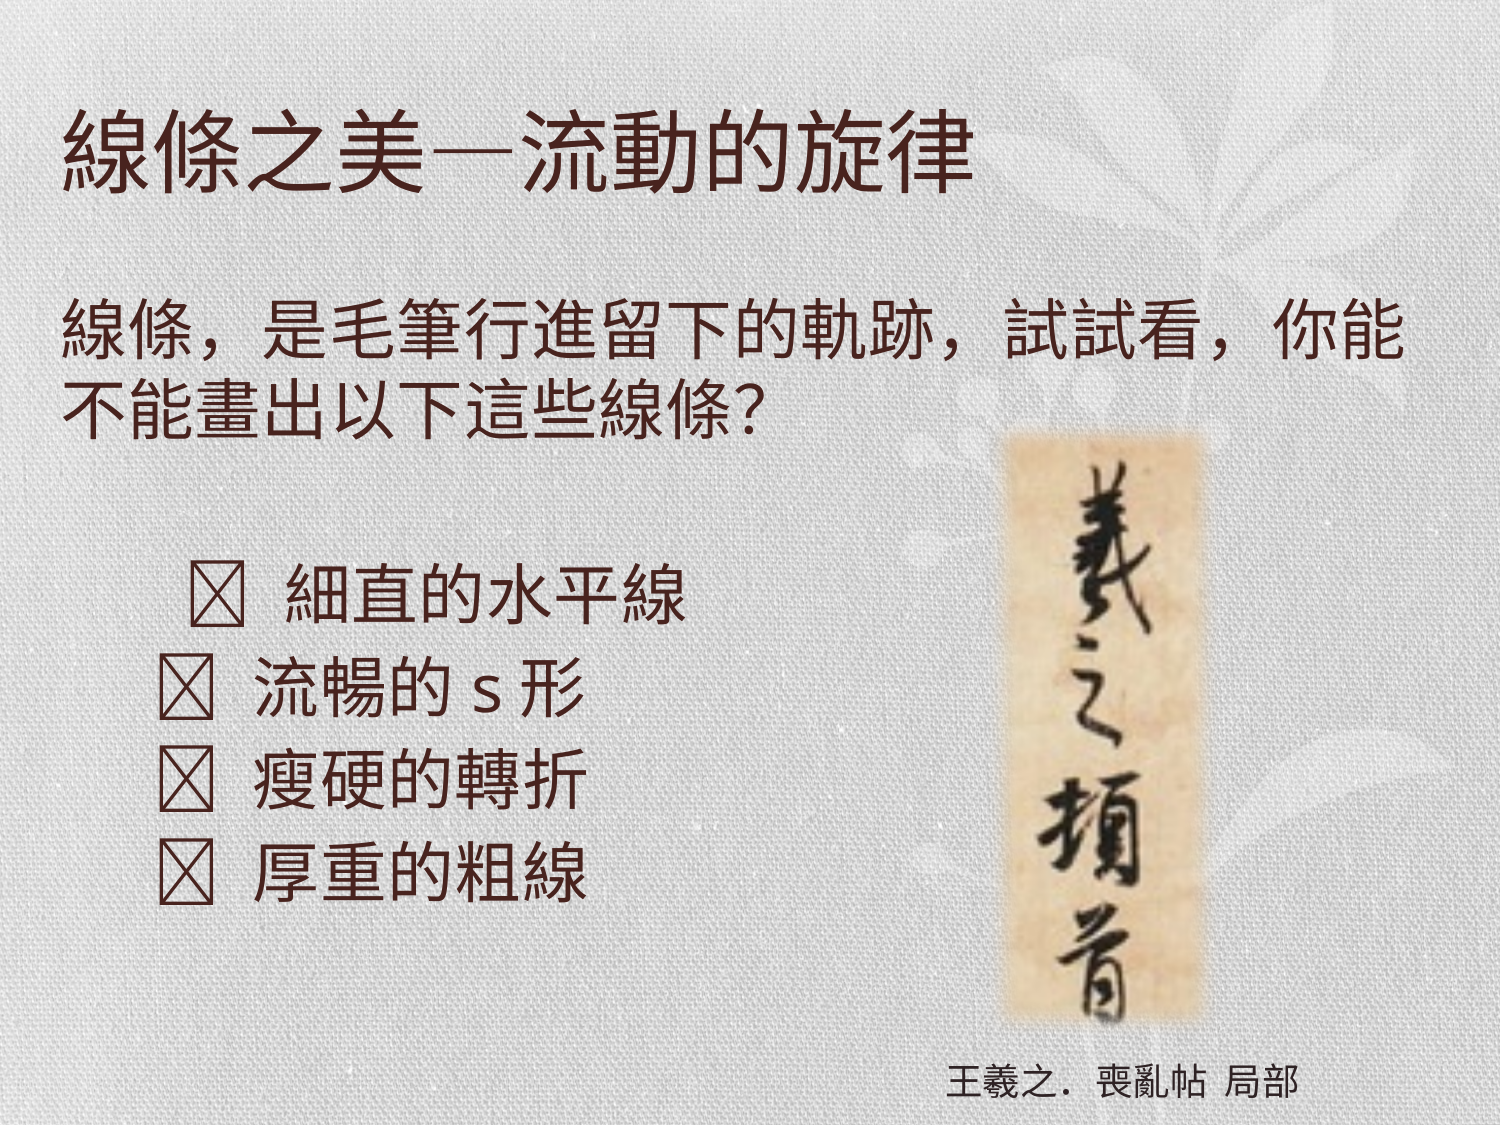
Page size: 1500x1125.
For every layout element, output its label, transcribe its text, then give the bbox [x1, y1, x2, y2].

picture [985, 416, 1220, 1037]
title 線條之美—流動的旋律 [45, 37, 1455, 213]
list 線條，是毛筆行進留下的軌跡，試試看，你能不能畫出以下這些線條？ 🍁 細直的水平線 🍁 流暢的s形 🍁 瘦硬的轉折 🍁 厚重的粗線 [45, 213, 1455, 1081]
text_box 王羲之．喪亂帖 局部 [930, 1050, 1417, 1110]
